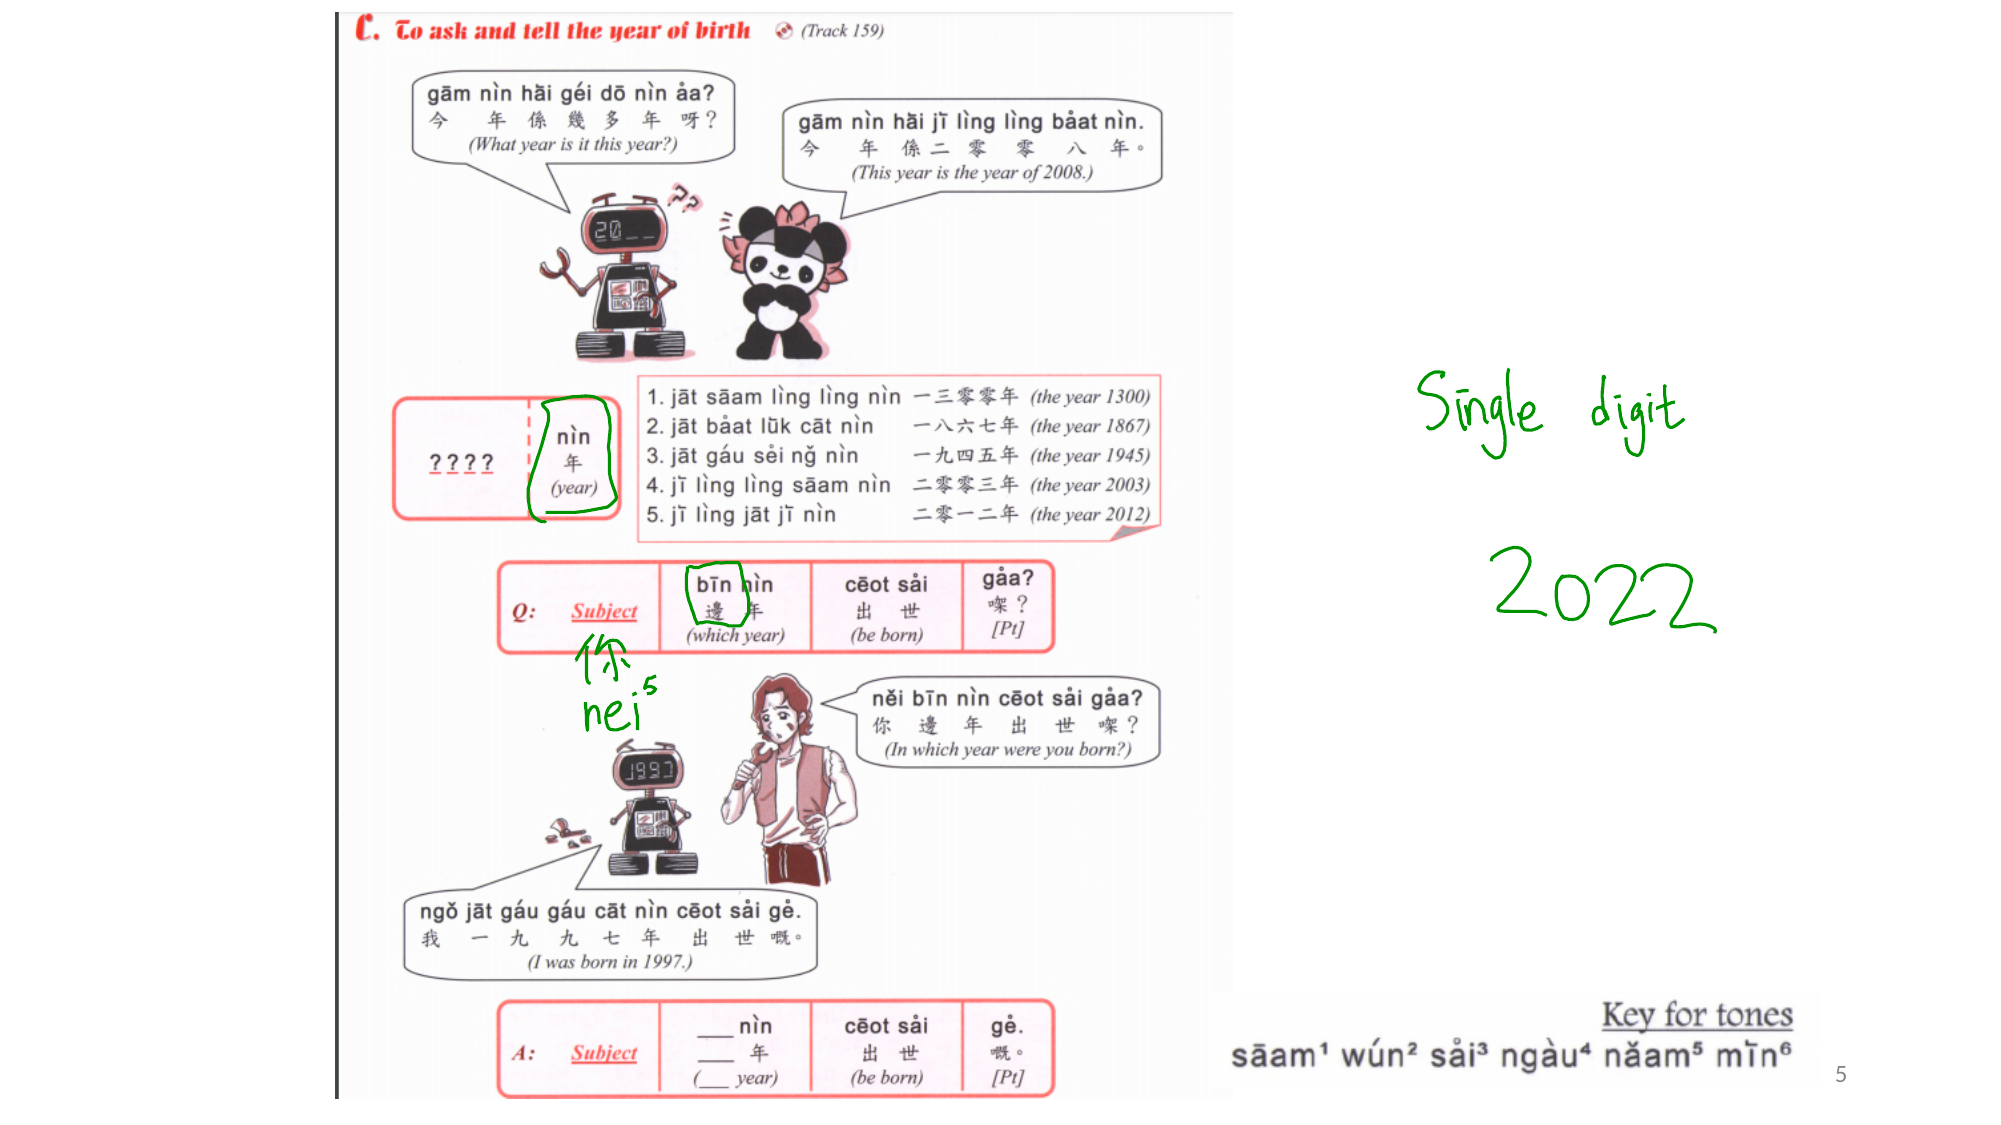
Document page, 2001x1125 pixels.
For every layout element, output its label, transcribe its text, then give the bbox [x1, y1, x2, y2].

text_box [1592, 376, 1685, 456]
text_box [1418, 368, 1543, 459]
picture [334, 12, 1822, 1099]
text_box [644, 675, 657, 694]
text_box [575, 634, 638, 731]
slide_number ‹#› [1412, 1042, 1863, 1103]
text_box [1491, 547, 1716, 634]
